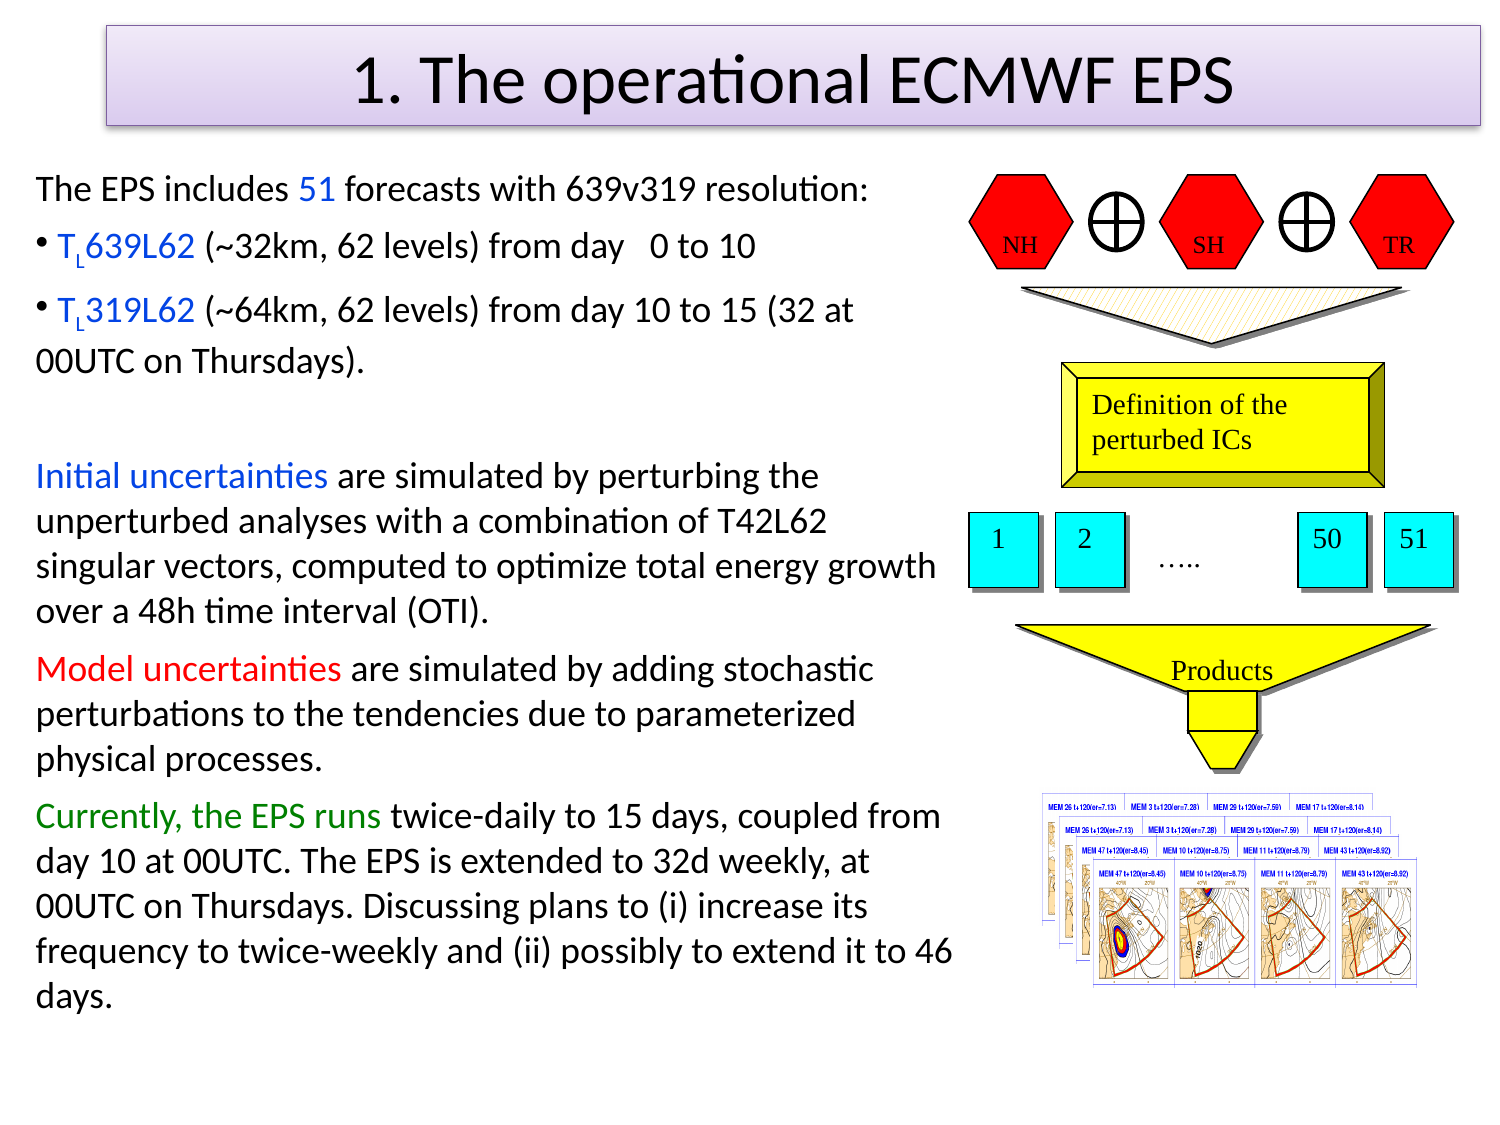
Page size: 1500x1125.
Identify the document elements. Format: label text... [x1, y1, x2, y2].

text_box The EPS includes 51 forecasts with 639v319 resolution: TL639L62 (~32km, 62 levels) from day 0 to 10 TL319L62 (~64km, 62 levels) from day 10 to 15 (32 at 00UTC on Thursdays). Initial uncertainties are simulated by perturbing the unperturbed analyses with a combination of T42L62 singular vectors, computed to optimize total energy growth over a 48h time interval (OTI). Model uncertainties are simulated by adding stochastic perturbations to the tendencies due to parameterized physical processes. Currently, the EPS runs twice-daily to 15 days, coupled from day 10 at 00UTC. The EPS is extended to 32d weekly, at 00UTC on Thursdays. Discussing plans to (i) increase its frequency to twice-weekly and (ii) possibly to extend it to 46 days. [20, 156, 970, 1028]
title 1. The operational ECMWF EPS [106, 25, 1481, 126]
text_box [968, 174, 1454, 988]
